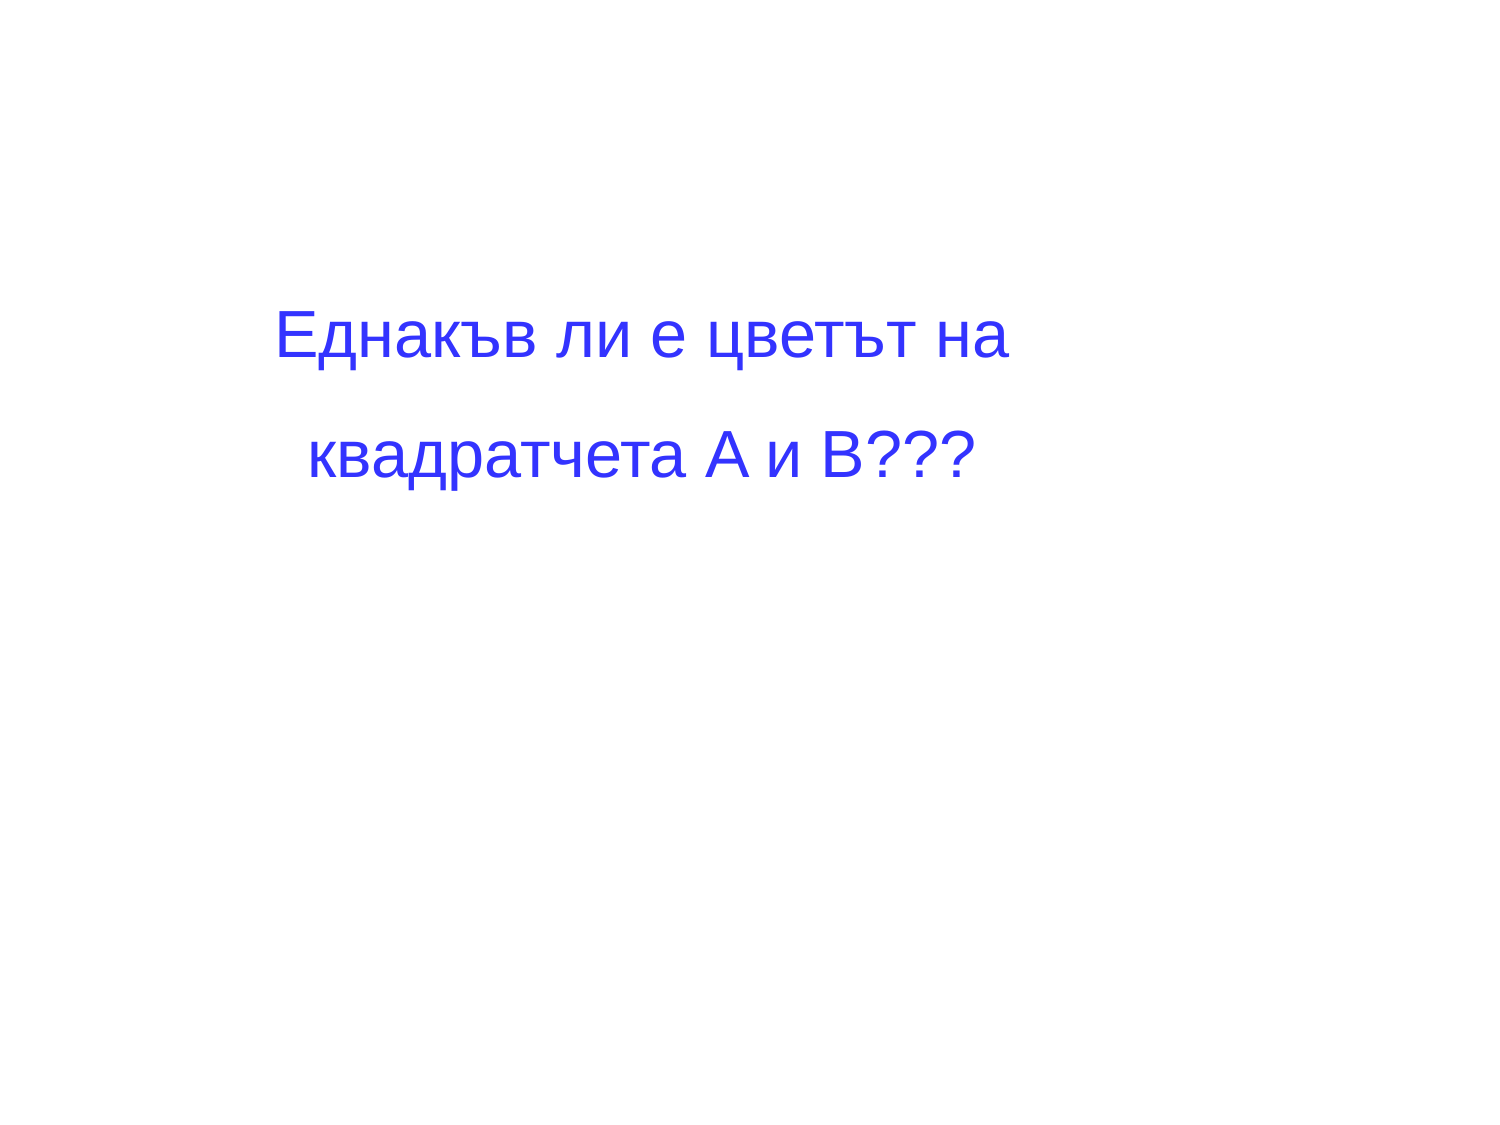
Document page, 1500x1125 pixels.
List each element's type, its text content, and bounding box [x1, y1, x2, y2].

list Еднакъв ли е цветът на квадратчета A и B??? [200, 243, 1027, 669]
